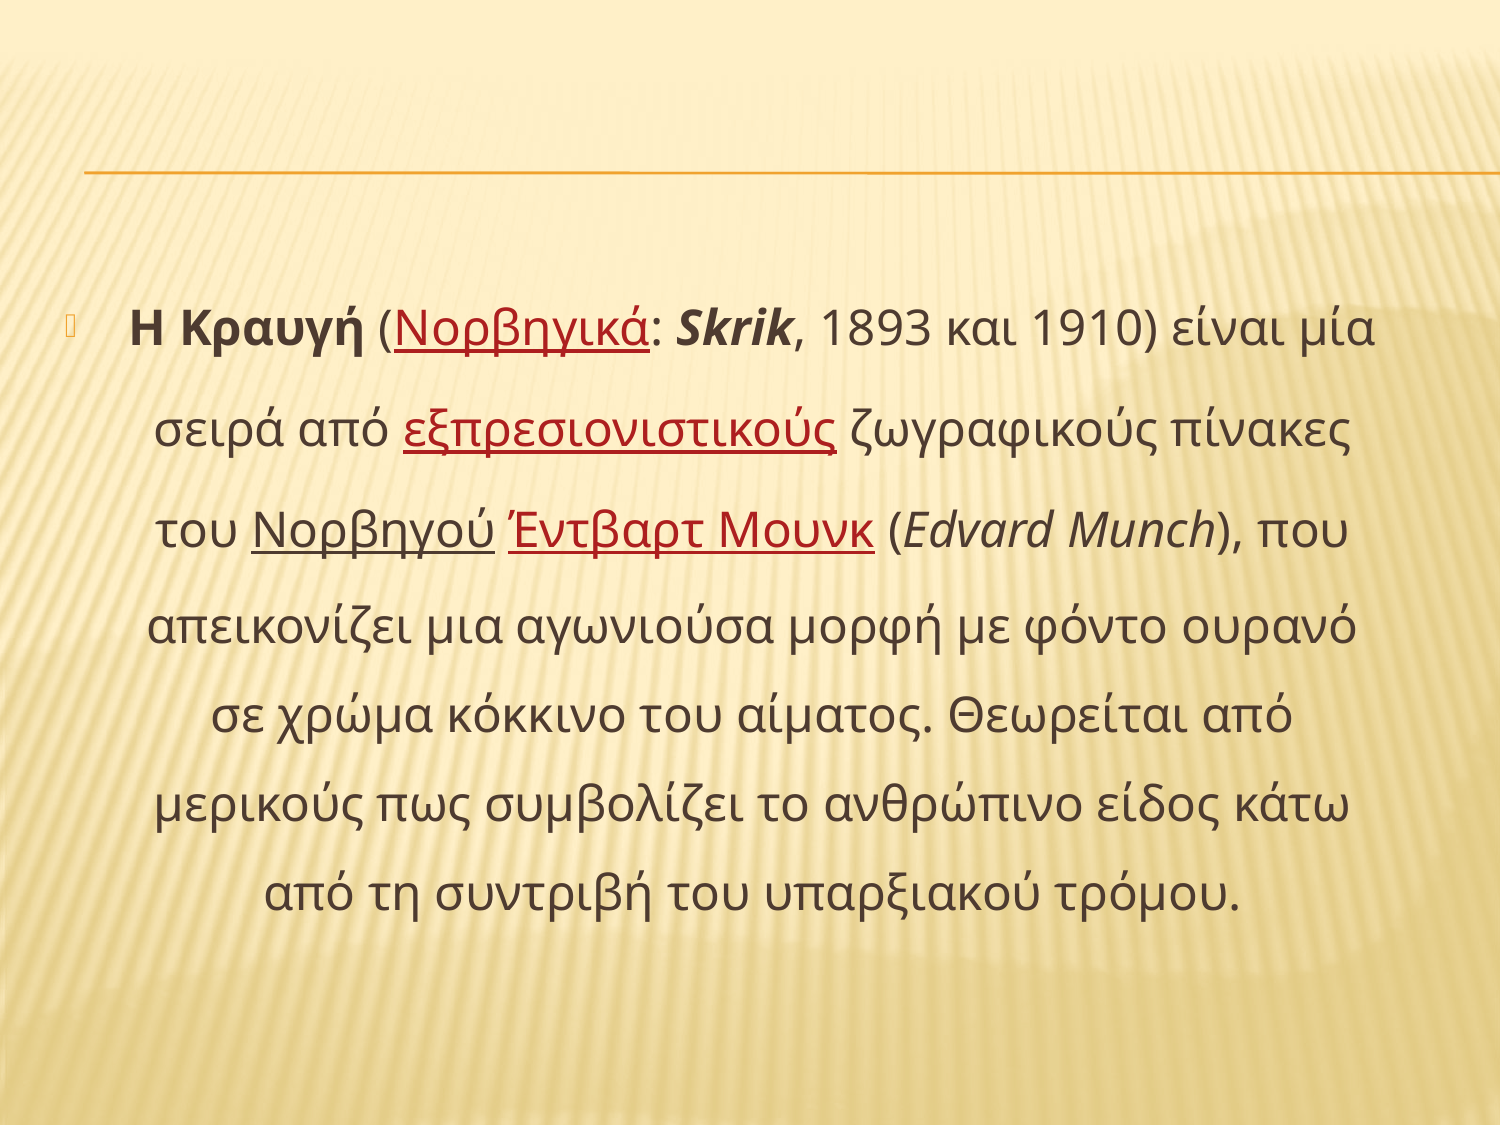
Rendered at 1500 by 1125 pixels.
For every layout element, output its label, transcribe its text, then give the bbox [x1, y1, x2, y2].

list Η Κραυγή (Νορβηγικά: Skrik, 1893 και 1910) είναι μία σειρά από εξπρεσιονιστικούς ζωγραφικούς πίνακες του Νορβηγού Έντβαρτ Μουνκ (Edvard Munch), που απεικονίζει μια αγωνιούσα μορφή με φόντο ουρανό σε χρώμα κόκκινο του αίματος. Θεωρείται από μερικούς πως συμβολίζει το ανθρώπινο είδος κάτω από τη συντριβή του υπαρξιακού τρόμου. [50, 254, 1407, 998]
